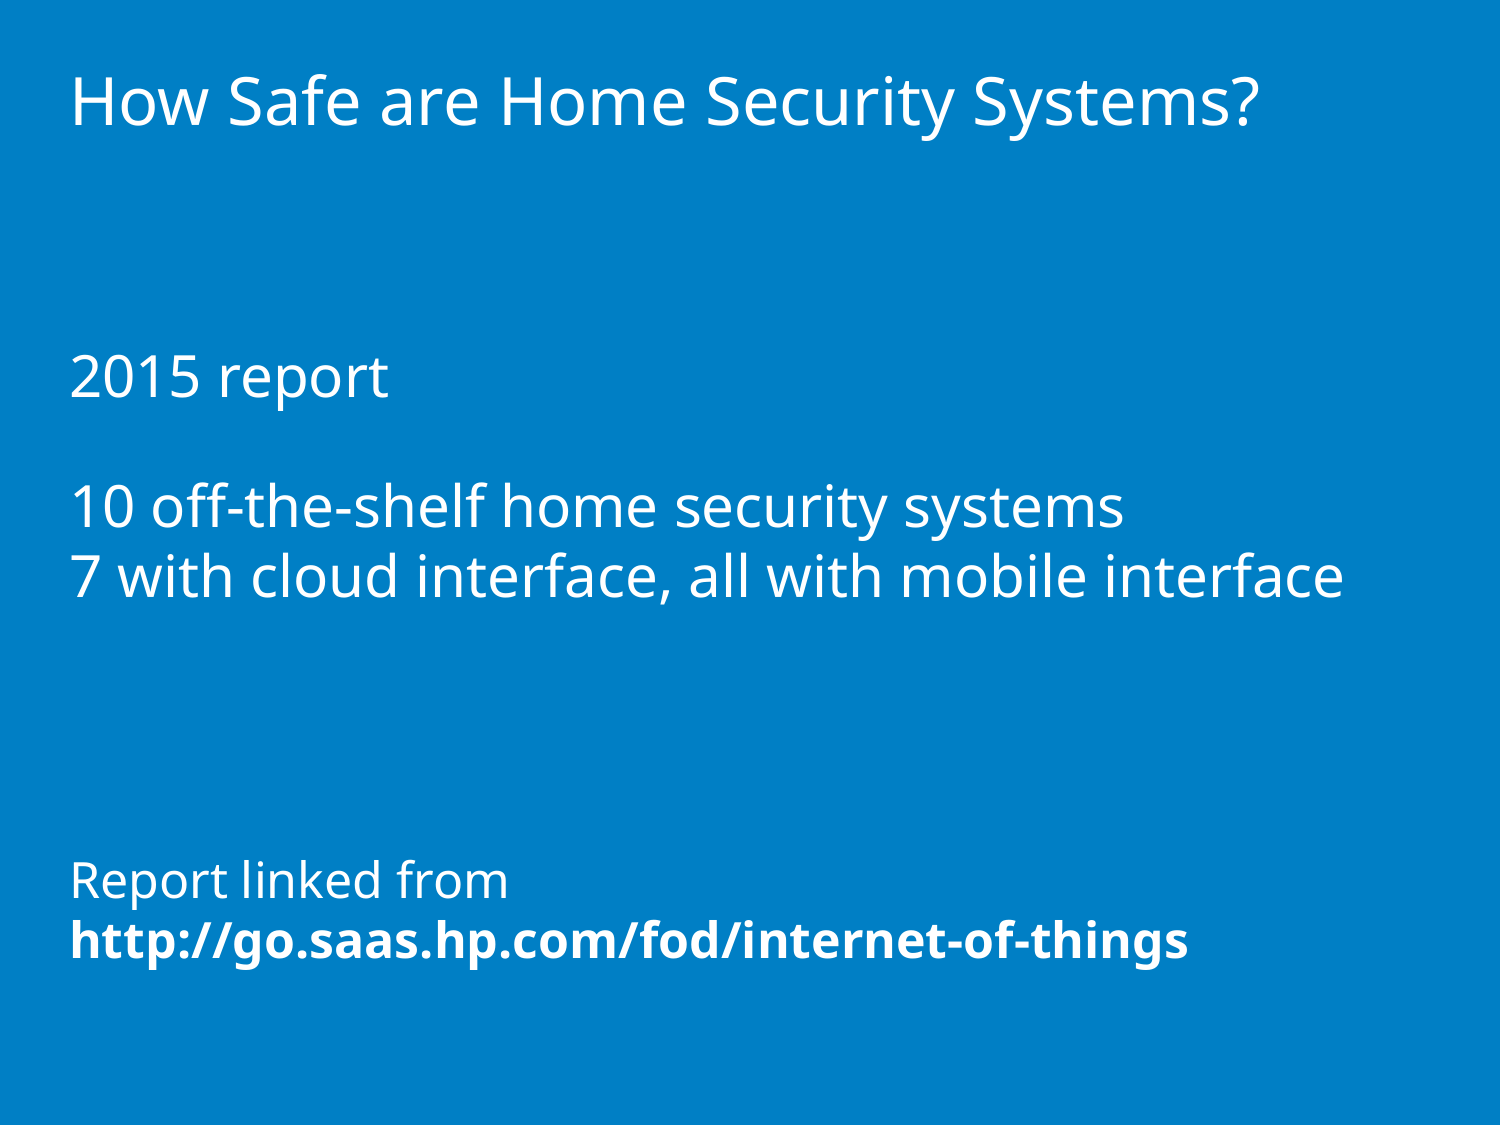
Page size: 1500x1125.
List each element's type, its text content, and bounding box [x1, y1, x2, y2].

title How Safe are Home Security Systems? 2015 report 10 off-the-shelf home security systems 7 with cloud interface, all with mobile interface Report linked from http://go.saas.hp.com/fod/internet-of-things [54, 51, 1386, 146]
